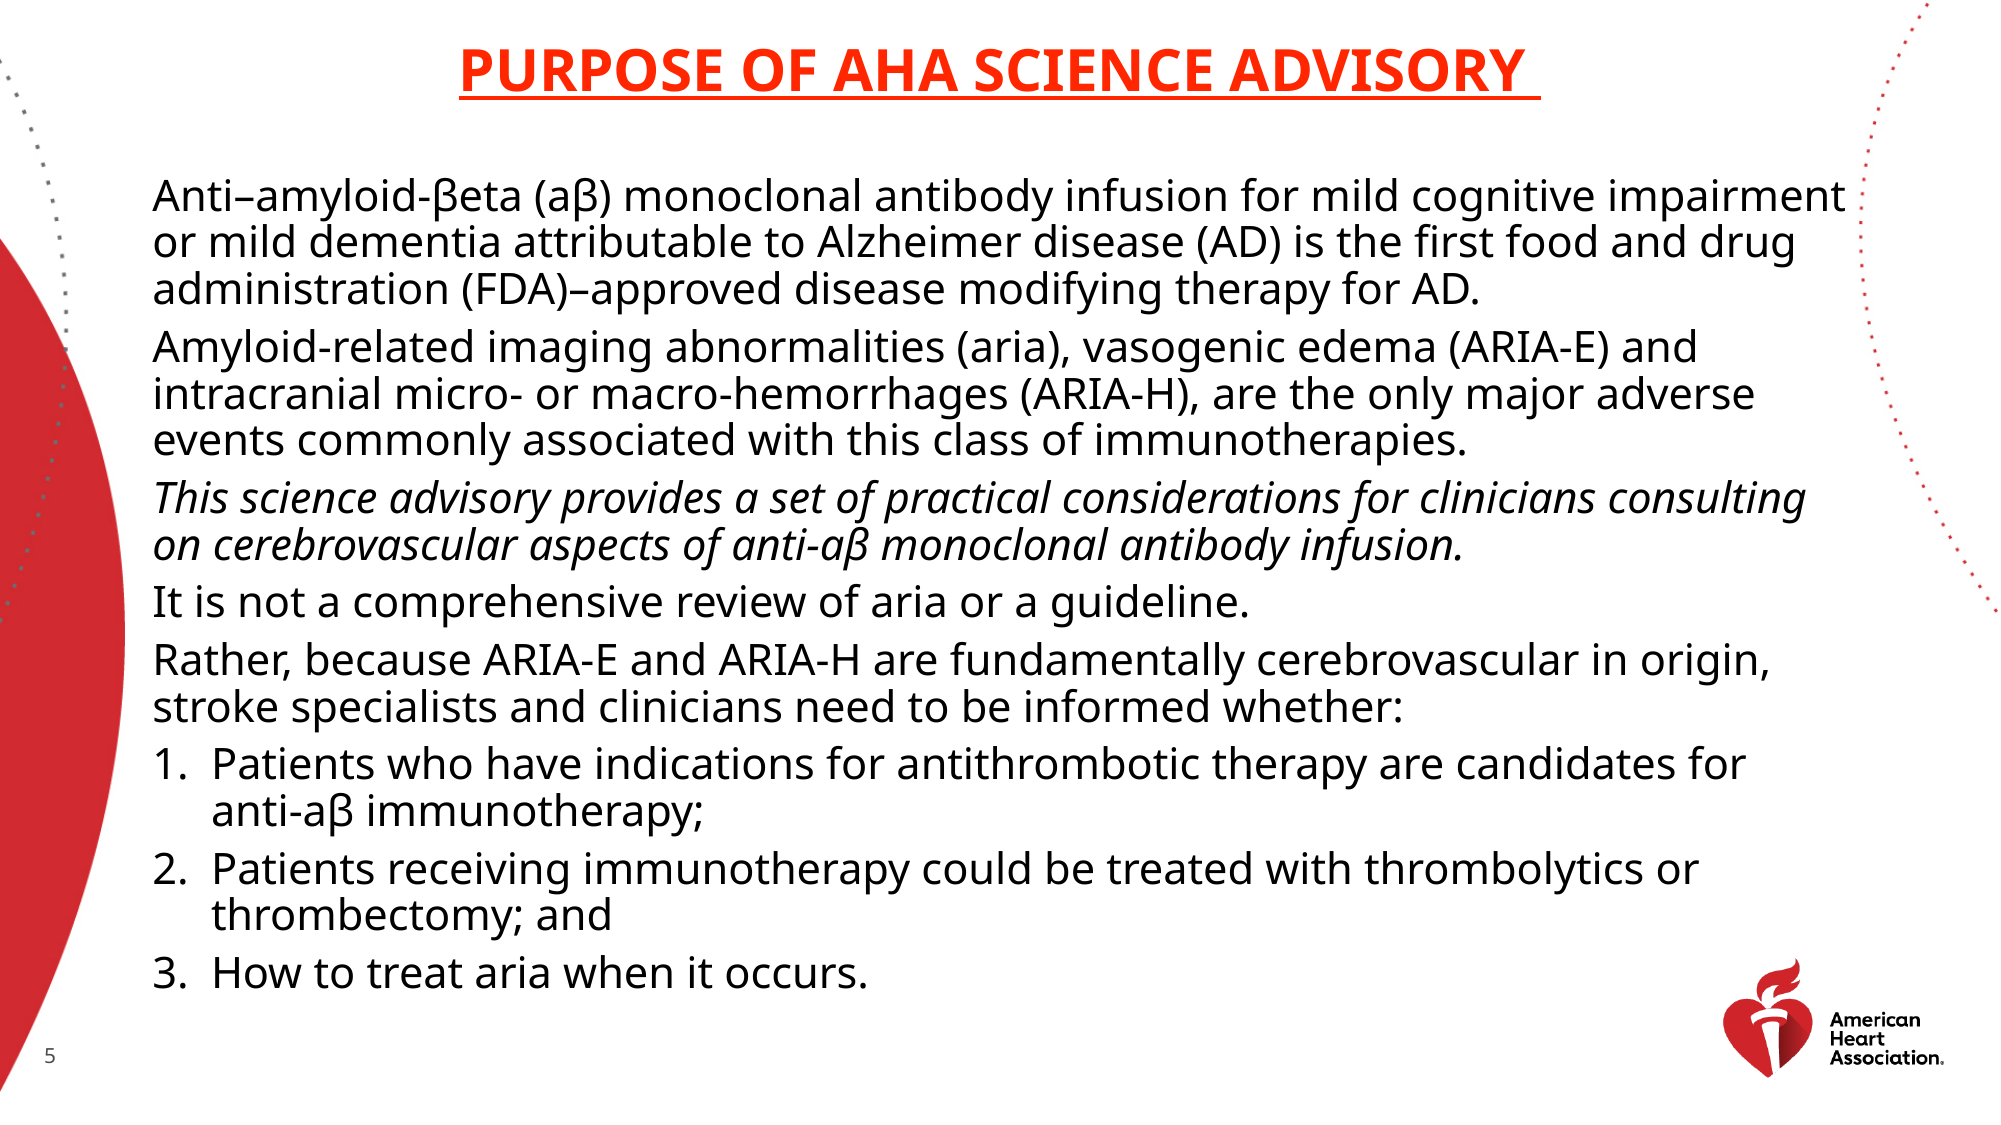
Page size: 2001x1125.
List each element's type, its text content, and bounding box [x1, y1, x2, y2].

picture [0, 0, 2000, 1125]
title Purpose of AHA science advisory [137, 28, 1863, 112]
list Anti–amyloid-βeta (aβ) monoclonal antibody infusion for mild cognitive impairment or mild dementia attributable to Alzheimer disease (AD) is the first food and drug administration (FDA)–approved disease modifying therapy for AD. Amyloid-related imaging abnormalities (aria), vasogenic edema (ARIA-E) and intracranial micro- or macro-hemorrhages (ARIA-H), are the only major adverse events commonly associated with this class of immunotherapies. This science advisory provides a set of practical considerations for clinicians consulting on cerebrovascular aspects of anti-aβ monoclonal antibody infusion. It is not a comprehensive review of aria or a guideline. Rather, because ARIA-E and ARIA-H are fundamentally cerebrovascular in origin, stroke specialists and clinicians need to be informed whether: Patients who have indications for antithrombotic therapy are candidates for anti-aβ immunotherapy; Patients receiving immunotherapy could be treated with thrombolytics or thrombectomy; and How to treat aria when it occurs. [137, 166, 1863, 1036]
